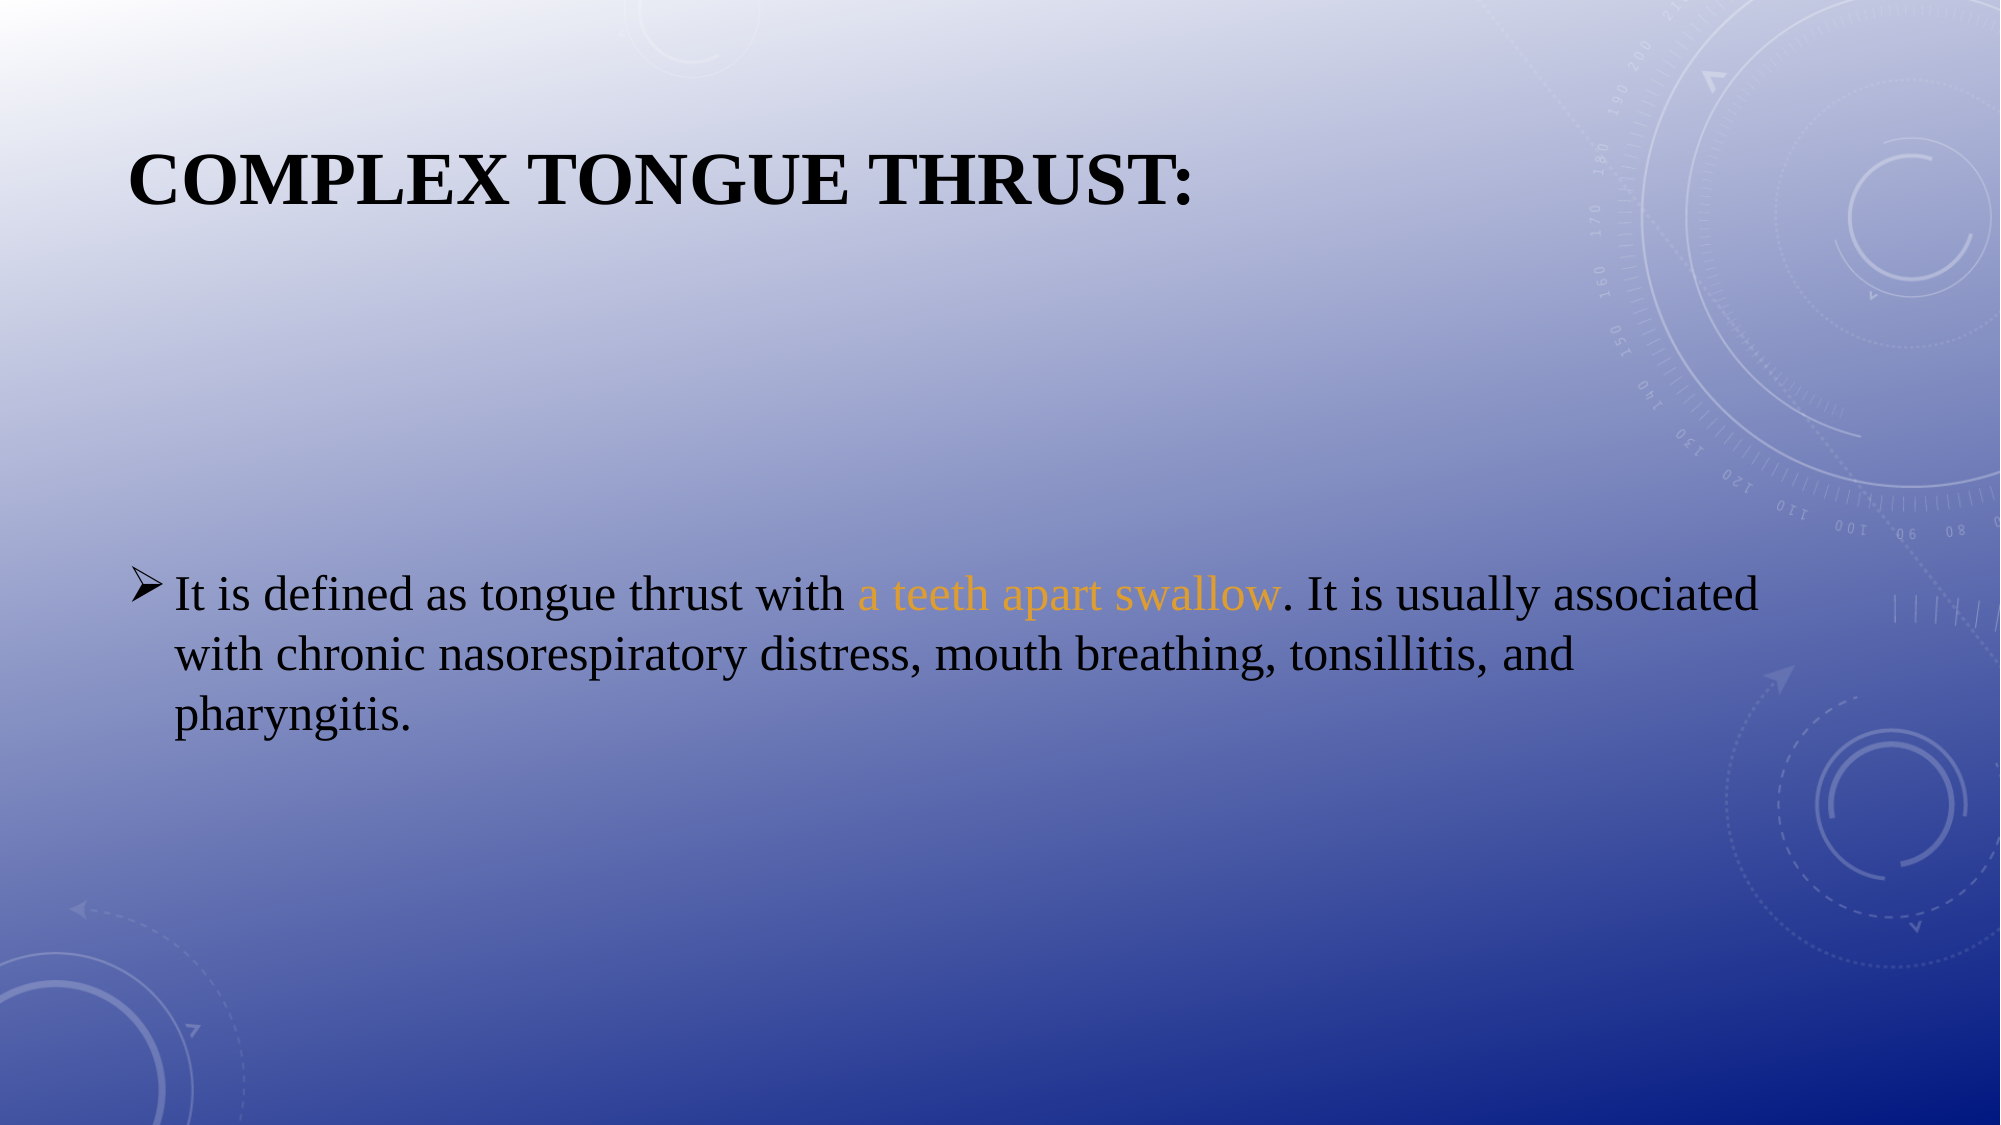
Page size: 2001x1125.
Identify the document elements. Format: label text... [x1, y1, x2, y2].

list It is defined as tongue thrust with a teeth apart swallow. It is usually associated with chronic nasorespiratory distress, mouth breathing, tonsillitis, and pharyngitis. [112, 351, 1775, 950]
title COMPLEX TONGUE THRUST: [112, 99, 1775, 339]
picture [0, 0, 2000, 1125]
